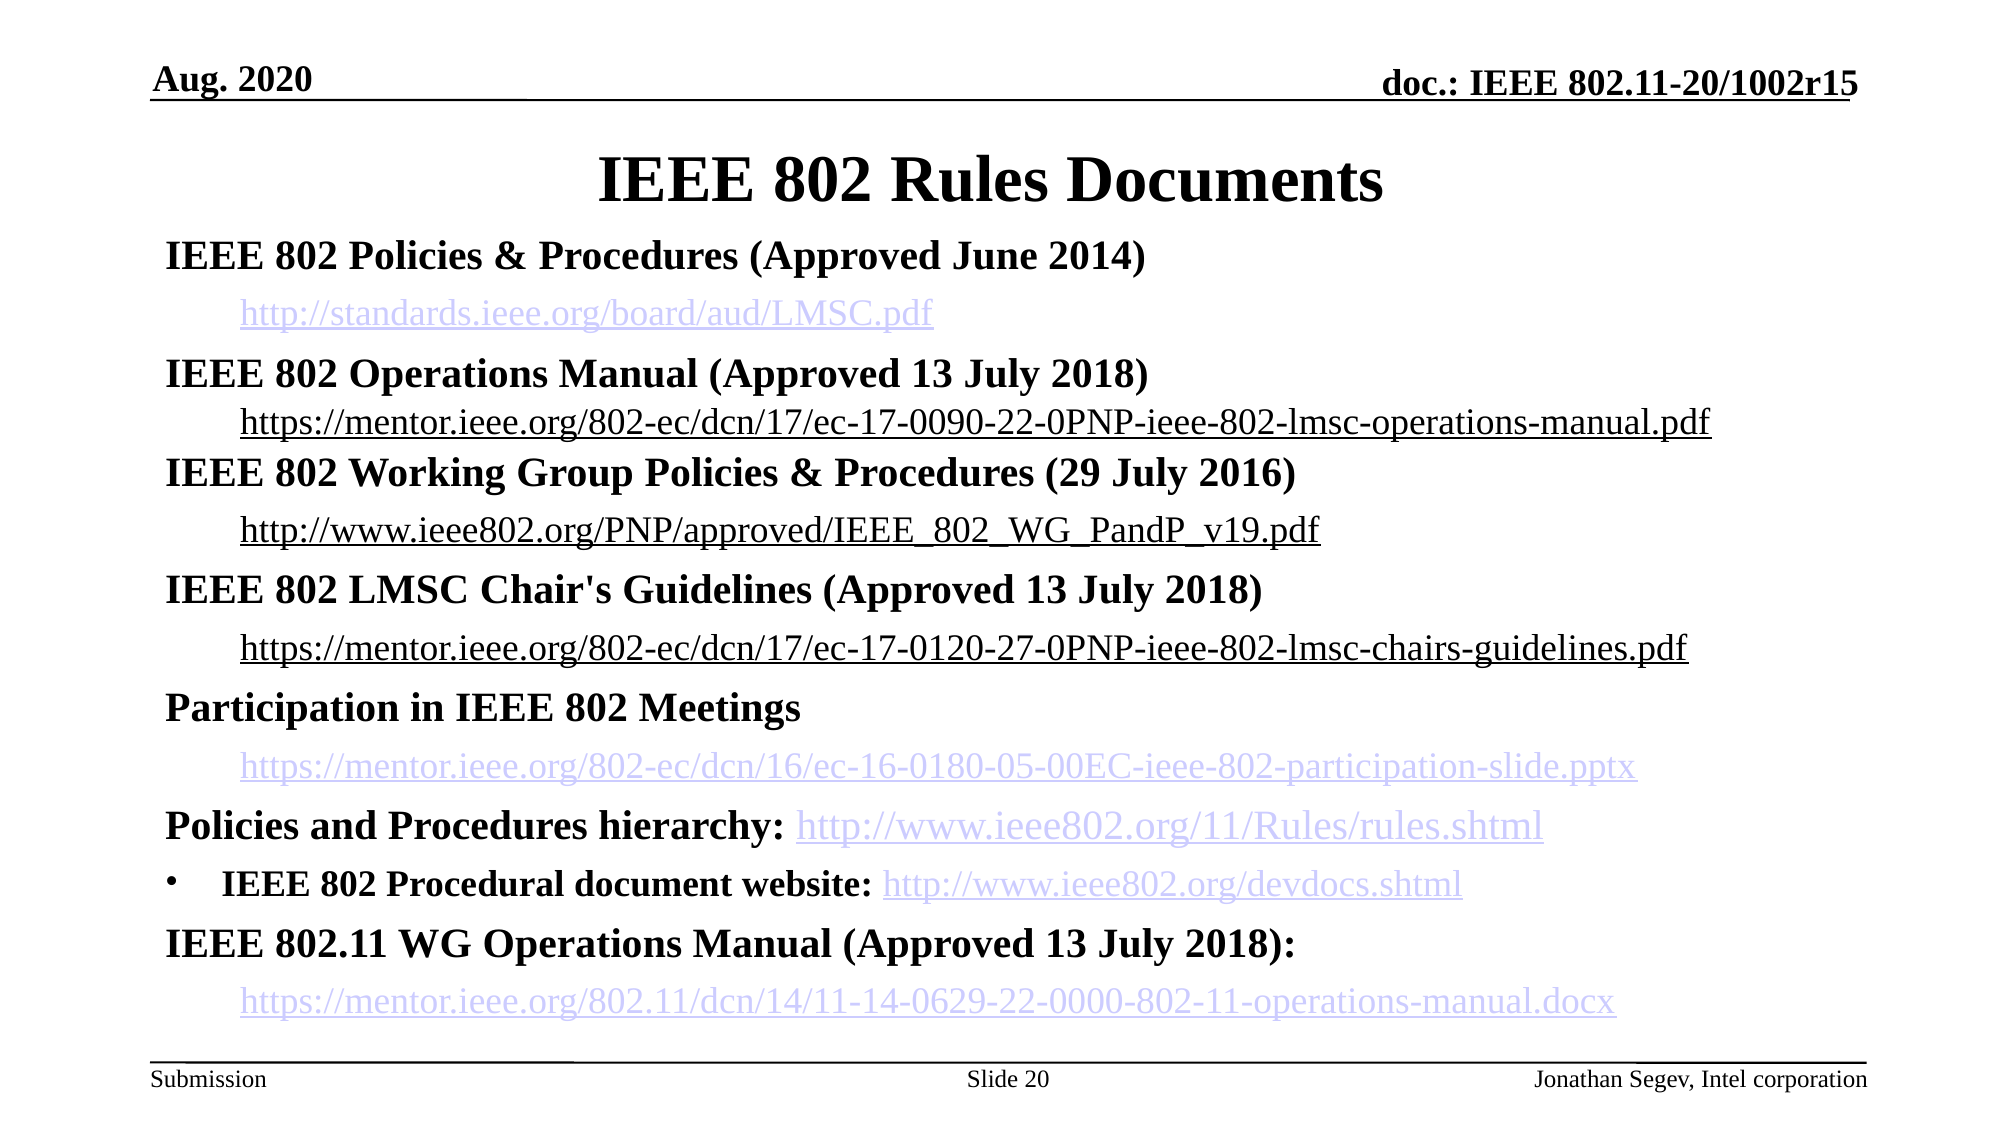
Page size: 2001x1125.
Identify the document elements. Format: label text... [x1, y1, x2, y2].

title IEEE 802 Rules Documents [149, 112, 1850, 219]
slide_number Slide 20 [950, 1061, 1067, 1123]
list IEEE 802 Policies & Procedures (Approved June 2014) http://standards.ieee.org/board/aud/LMSC.pdf IEEE 802 Operations Manual (Approved 13 July 2018) https://mentor.ieee.org/802-ec/dcn/17/ec-17-0090-22-0PNP-ieee-802-lmsc-operations-manual.pdf IEEE 802 Working Group Policies & Procedures (29 July 2016) http://www.ieee802.org/PNP/approved/IEEE_802_WG_PandP_v19.pdf IEEE 802 LMSC Chair's Guidelines (Approved 13 July 2018) https://mentor.ieee.org/802-ec/dcn/17/ec-17-0120-27-0PNP-ieee-802-lmsc-chairs-guidelines.pdf Participation in IEEE 802 Meetings https://mentor.ieee.org/802-ec/dcn/16/ec-16-0180-05-00EC-ieee-802-participation-slide.pptx Policies and Procedures hierarchy: http://www.ieee802.org/11/Rules/rules.shtml IEEE 802 Procedural document website: http://www.ieee802.org/devdocs.shtml IEEE 802.11 WG Operations Manual (Approved 13 July 2018): https://mentor.ieee.org/802.11/dcn/14/11-14-0629-22-0000-802-11-operations-manual.docx [149, 219, 1850, 1003]
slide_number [152, 54, 563, 100]
footer Jonathan Segev, Intel corporation [1171, 1061, 1869, 1093]
